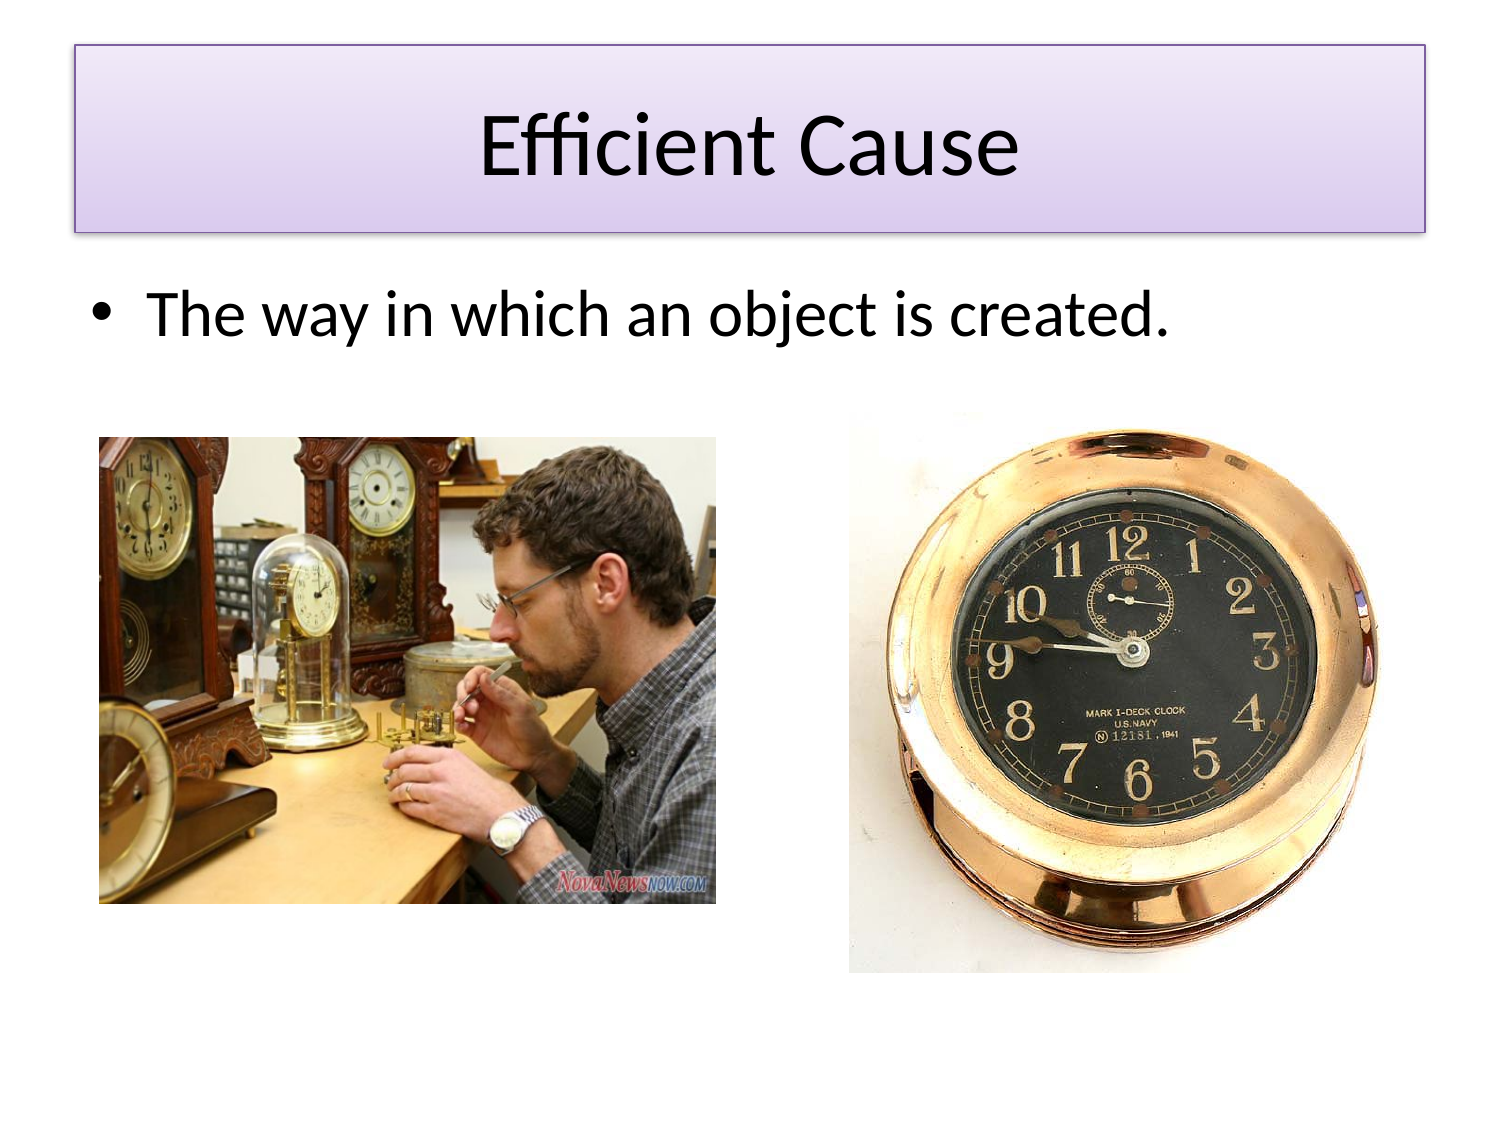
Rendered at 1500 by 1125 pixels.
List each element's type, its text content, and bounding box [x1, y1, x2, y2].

picture [849, 412, 1406, 973]
list The way in which an object is created. [75, 262, 1425, 388]
title Efficient Cause [74, 44, 1426, 233]
picture [99, 437, 716, 904]
